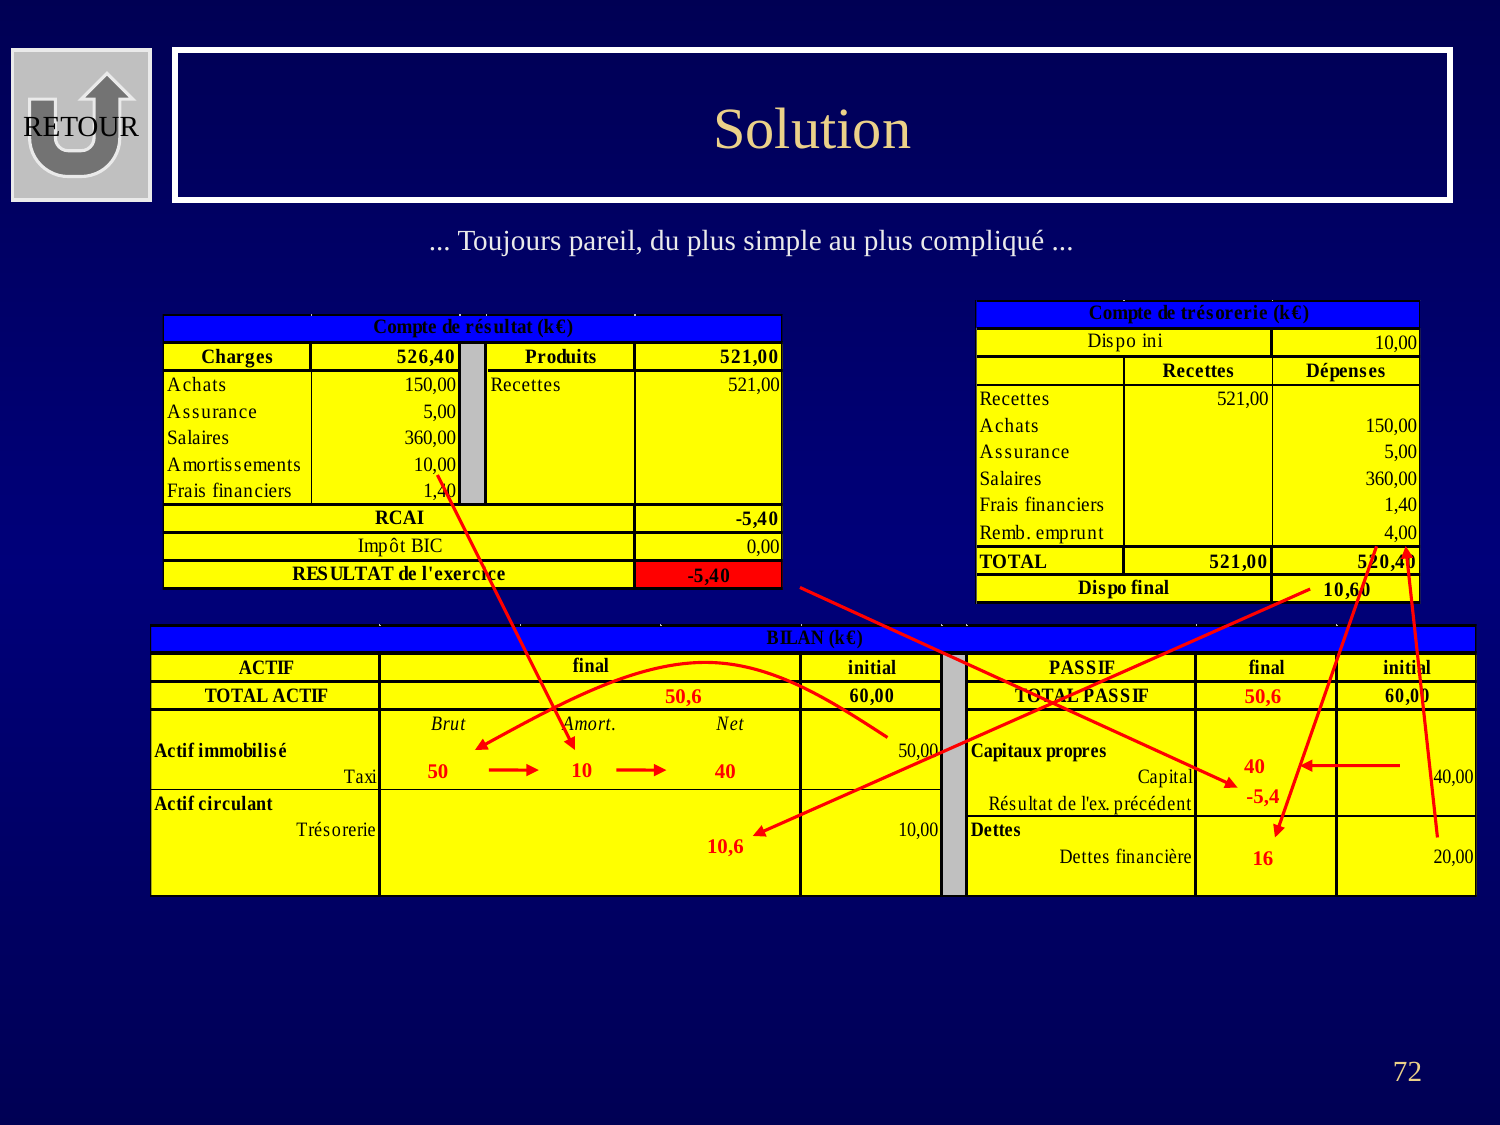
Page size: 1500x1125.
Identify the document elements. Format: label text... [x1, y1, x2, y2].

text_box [149, 624, 1479, 899]
title Solution [172, 47, 1453, 203]
slide_number 72 [1363, 1031, 1452, 1107]
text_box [1237, 545, 1438, 878]
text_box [437, 474, 608, 790]
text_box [488, 749, 692, 791]
text_box ... Toujours pareil, du plus simple au plus compliqué ... [414, 214, 1089, 264]
text_box RETOUR [12, 49, 150, 200]
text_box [692, 588, 1311, 866]
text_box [608, 660, 692, 749]
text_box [974, 299, 1422, 587]
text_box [412, 660, 488, 791]
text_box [162, 314, 785, 591]
